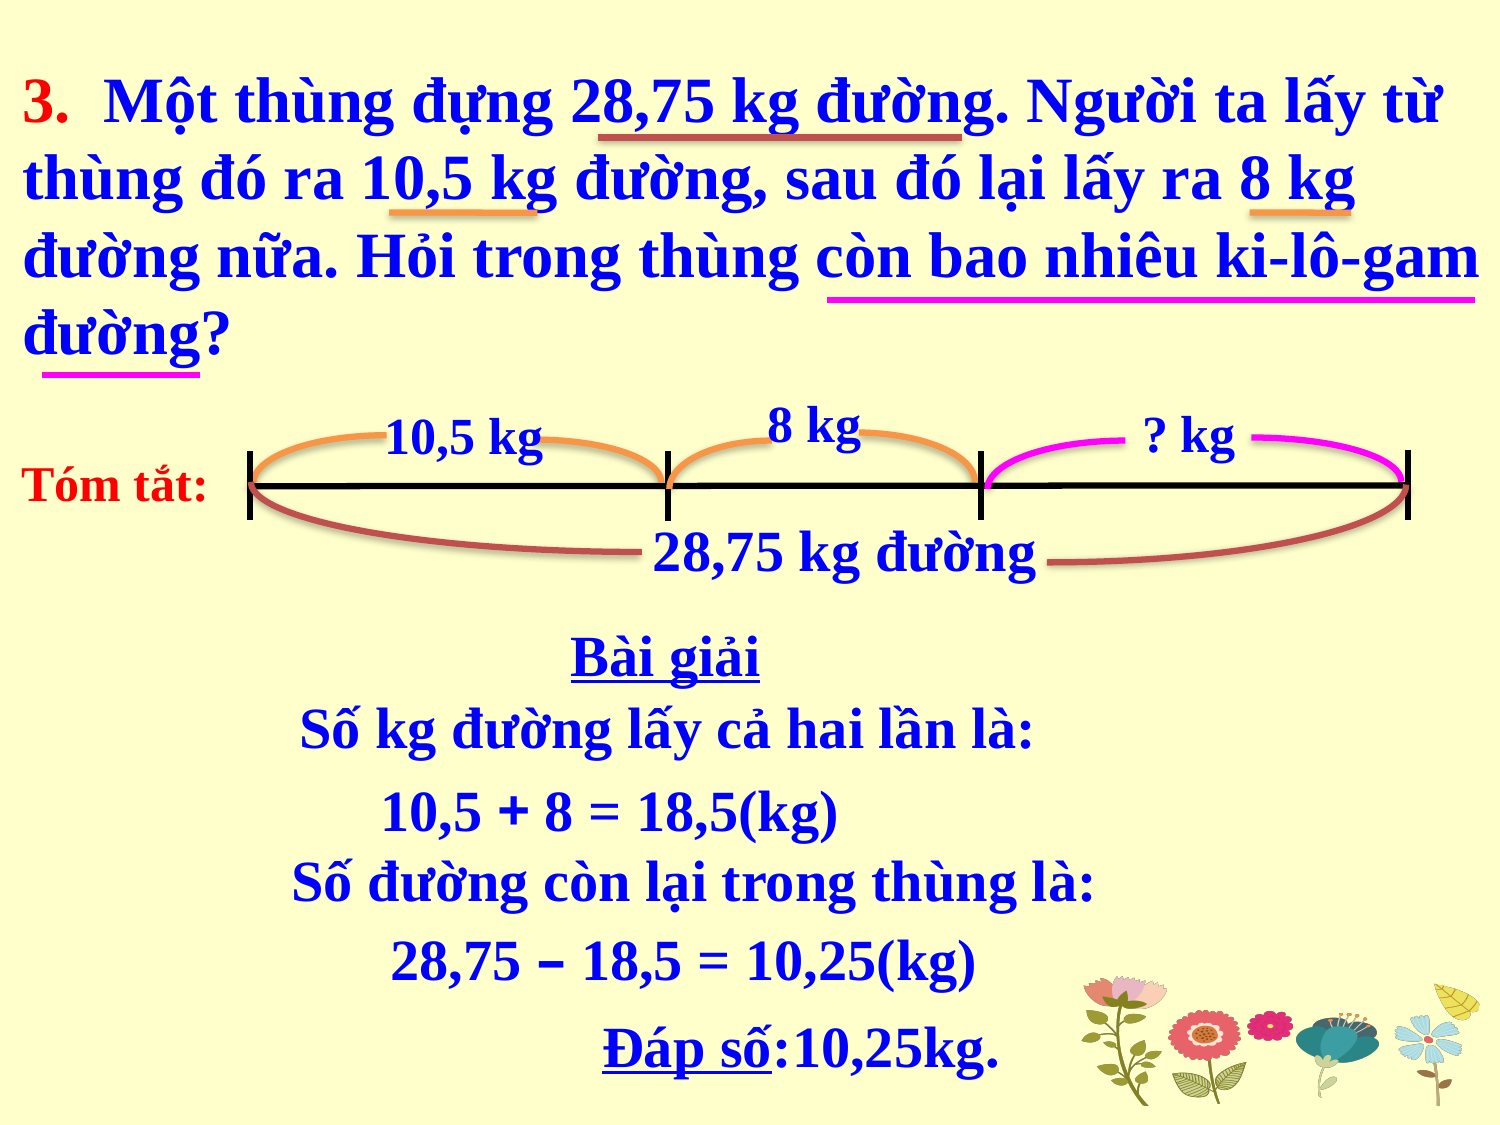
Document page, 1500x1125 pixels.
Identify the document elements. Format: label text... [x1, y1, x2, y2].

text_box [254, 432, 387, 480]
text_box Tóm tắt: [10, 446, 249, 517]
text_box ? kg [1131, 395, 1280, 469]
text_box [255, 495, 642, 556]
text_box Bài giải [555, 610, 787, 682]
text_box [673, 437, 772, 483]
text_box Số đường còn lại trong thùng là: [276, 835, 1342, 921]
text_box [1081, 976, 1488, 1108]
text_box [533, 438, 663, 482]
text_box 8 kg [757, 385, 936, 459]
text_box Đáp số:10,25kg. [587, 1001, 1076, 1087]
text_box 28,75 – 18,5 = 10,25(kg) [375, 921, 1186, 1000]
text_box 3. Một thùng đựng 28,75 kg đường. Người ta lấy từ thùng đó ra 10,5 kg đường, sau đó lại lấy ra 8 kg đường nữa. Hỏi trong thùng còn bao nhiêu ki-lô-gam đường? [7, 49, 1500, 375]
text_box [986, 437, 1126, 483]
text_box 28,75 kg đường [642, 507, 1053, 589]
text_box [854, 442, 976, 483]
text_box Số kg đường lấy cả hai lần là: [284, 682, 1257, 768]
text_box [1251, 435, 1403, 482]
text_box 10,5 + 8 = 18,5(kg) [365, 768, 1037, 835]
text_box [1046, 495, 1403, 566]
text_box 10,5 kg [374, 397, 575, 471]
